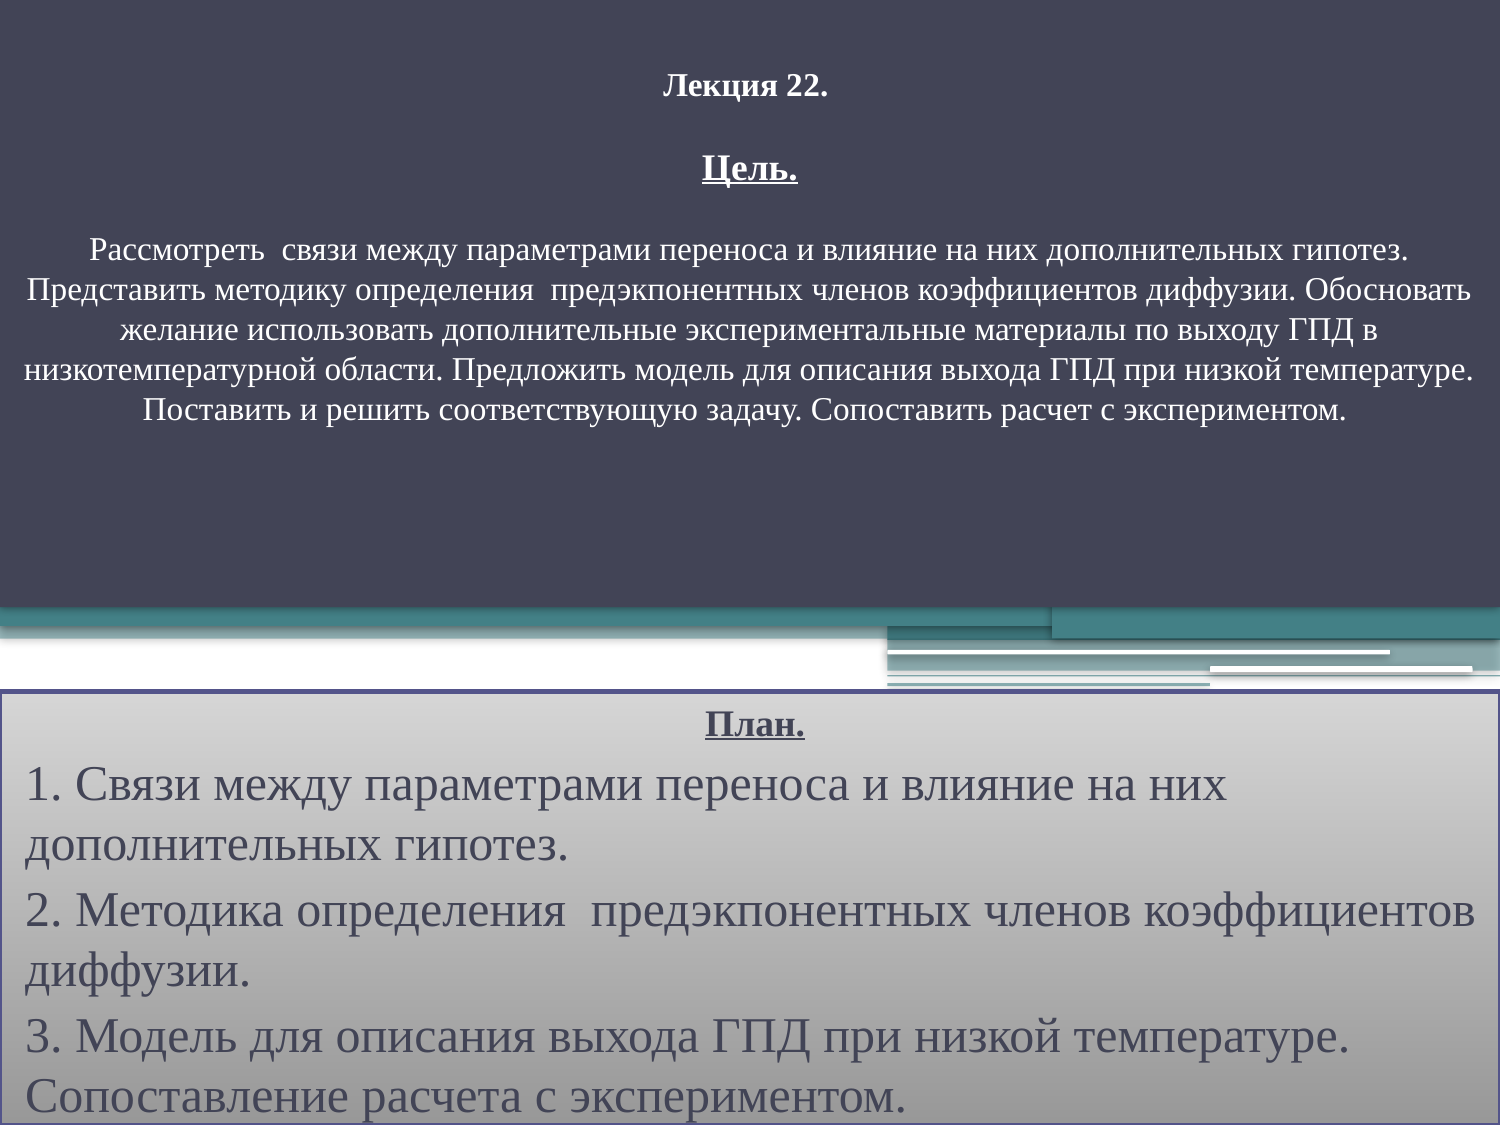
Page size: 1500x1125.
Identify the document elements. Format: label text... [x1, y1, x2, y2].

title Лекция 22. Цель. Рассмотреть связи между параметрами переноса и влияние на них дополнительных гипотез. Представить методику определения предэкпонентных членов коэффициентов диффузии. Обосновать желание использовать дополнительные экспериментальные материалы по выходу ГПД в низкотемпературной области. Предложить модель для описания выхода ГПД при низкой температуре. Поставить и решить соответствующую задачу. Сопоставить расчет с экспериментом. [0, 23, 1500, 610]
subtitle План. 1. Связи между параметрами переноса и влияние на них дополнительных гипотез. 2. Методика определения предэкпонентных членов коэффициентов диффузии. 3. Модель для описания выхода ГПД при низкой температуре. Сопоставление расчета с экспериментом. [0, 690, 1500, 1125]
